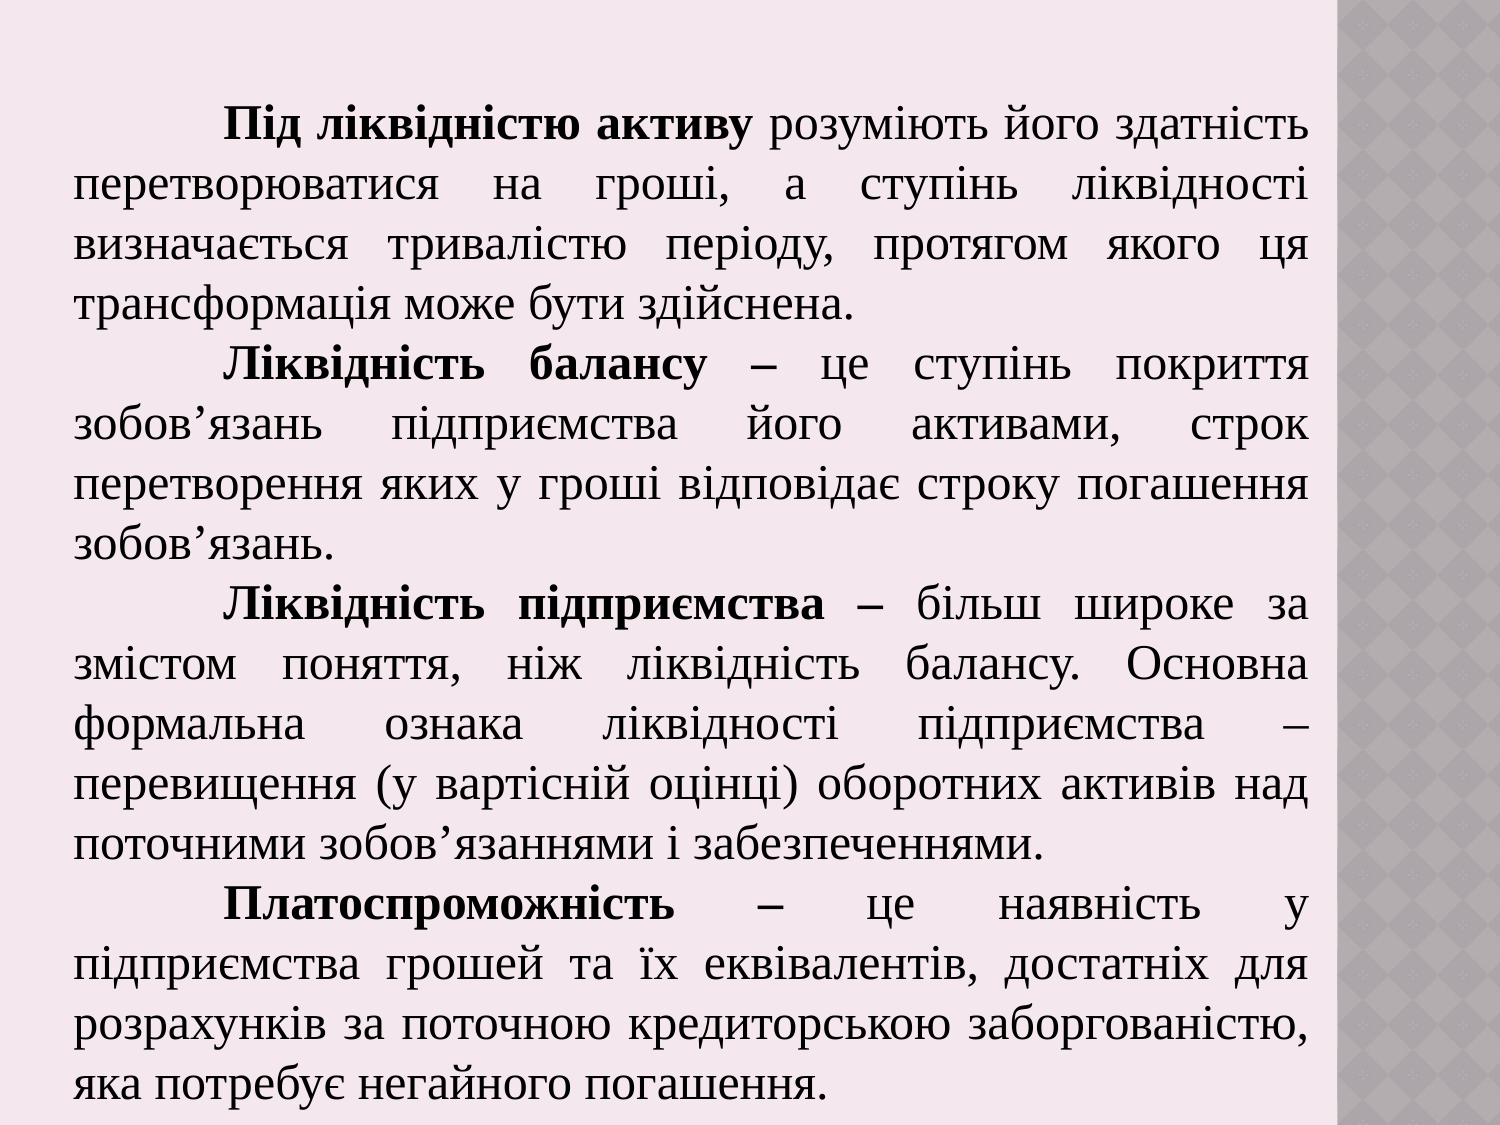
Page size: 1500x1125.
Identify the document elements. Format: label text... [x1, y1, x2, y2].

text_box [1325, 105, 1395, 1021]
text_box Під ліквідністю активу розуміють його здатність перетворюватися на гроші, а ступінь ліквідності визначається тривалістю періоду, протягом якого ця трансформація може бути здійснена. Ліквідність балансу – це ступінь покриття зобов’язань підприємства його активами, строк перетворення яких у гроші відповідає строку погашення зобов’язань. Ліквідність підприємства – більш широке за змістом поняття, ніж ліквідність балансу. Основна формальна ознака ліквідності підприємства – перевищення (у вартісній оцінці) оборотних активів над поточними зобов’язаннями і забезпеченнями. Платоспроможність – це наявність у підприємства грошей та їх еквівалентів, достатніх для розрахунків за поточною кредиторською заборгованістю, яка потребує негайного погашення. [58, 81, 1325, 1125]
